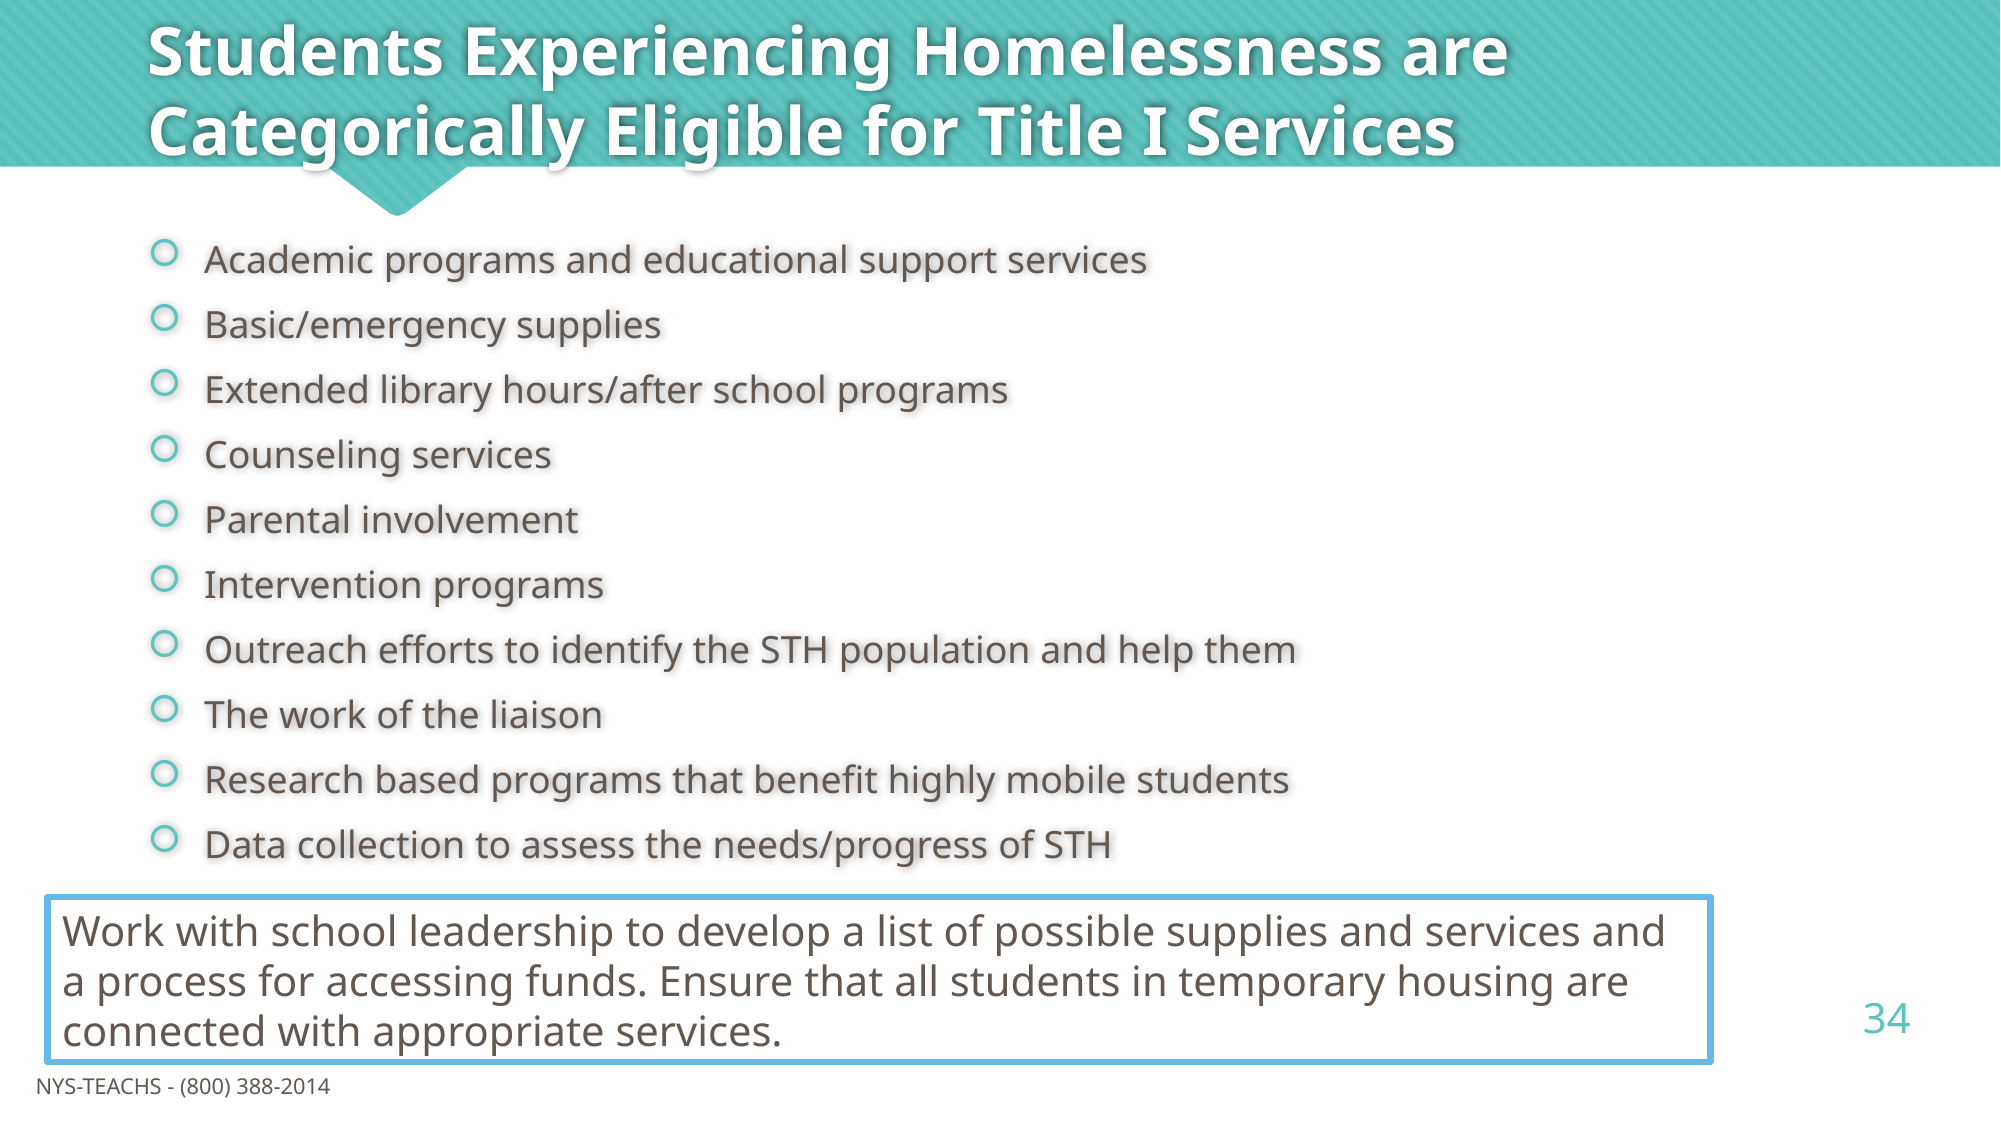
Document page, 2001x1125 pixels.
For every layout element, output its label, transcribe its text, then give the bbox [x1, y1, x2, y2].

text_box Work with school leadership to develop a list of possible supplies and services and a process for accessing funds. Ensure that all students in temporary housing are connected with appropriate services. [47, 897, 1711, 1062]
title Students Experiencing Homelessness are Categorically Eligible for Title I Services [132, 8, 1868, 168]
list Academic programs and educational support services Basic/emergency supplies Extended library hours/after school programs Counseling services Parental involvement Intervention programs Outreach efforts to identify the STH population and help them The work of the liaison Research based programs that benefit highly mobile students Data collection to assess the needs/progress of STH [132, 204, 1704, 897]
slide_number 34 [1751, 970, 1926, 1051]
footer NYS-TEACHS - (800) 388-2014 [20, 1046, 1439, 1107]
